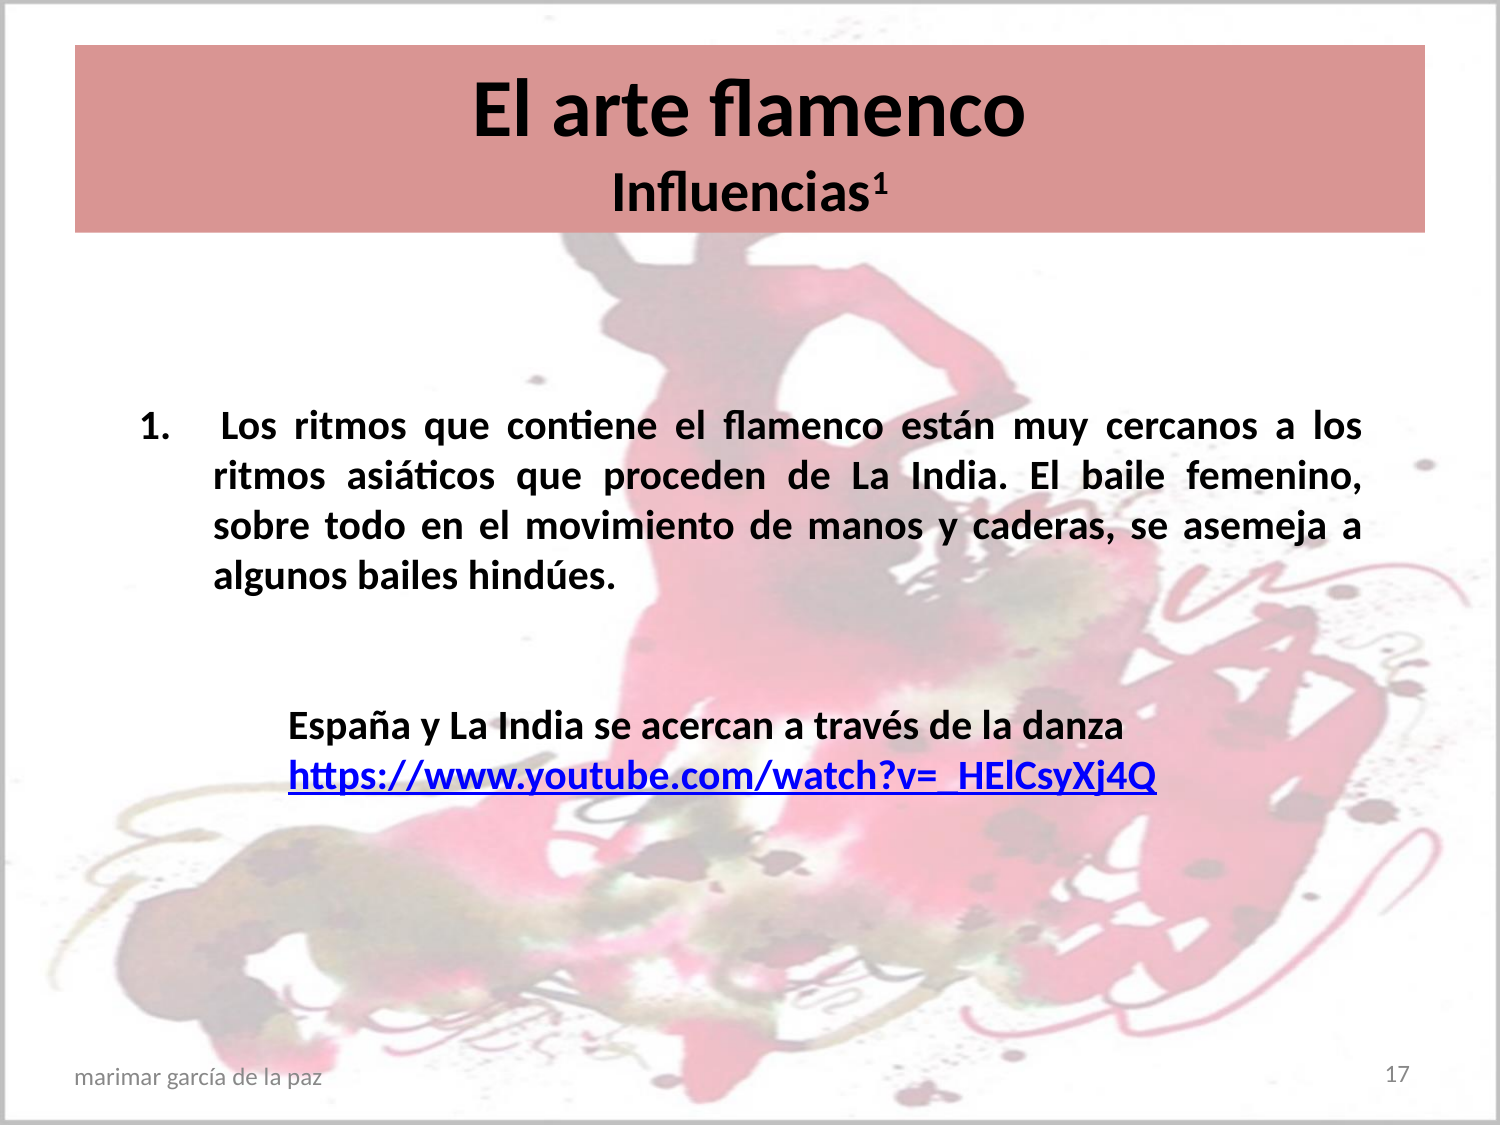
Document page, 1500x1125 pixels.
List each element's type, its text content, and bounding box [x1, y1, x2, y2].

text_box 1. Los ritmos que contiene el flamenco están muy cercanos a los ritmos asiáticos que proceden de La India. El baile femenino, sobre todo en el movimiento de manos y caderas, se asemeja a algunos bailes hindúes. España y La India se acercan a través de la danza https://www.youtube.com/watch?v=_HElCsyXj4Q [123, 290, 1379, 1025]
title El arte flamenco Influencias1 [75, 45, 1425, 233]
slide_number 17 [1074, 1042, 1426, 1103]
picture [0, 0, 1500, 1125]
footer marimar garcía de la paz [58, 1045, 344, 1106]
